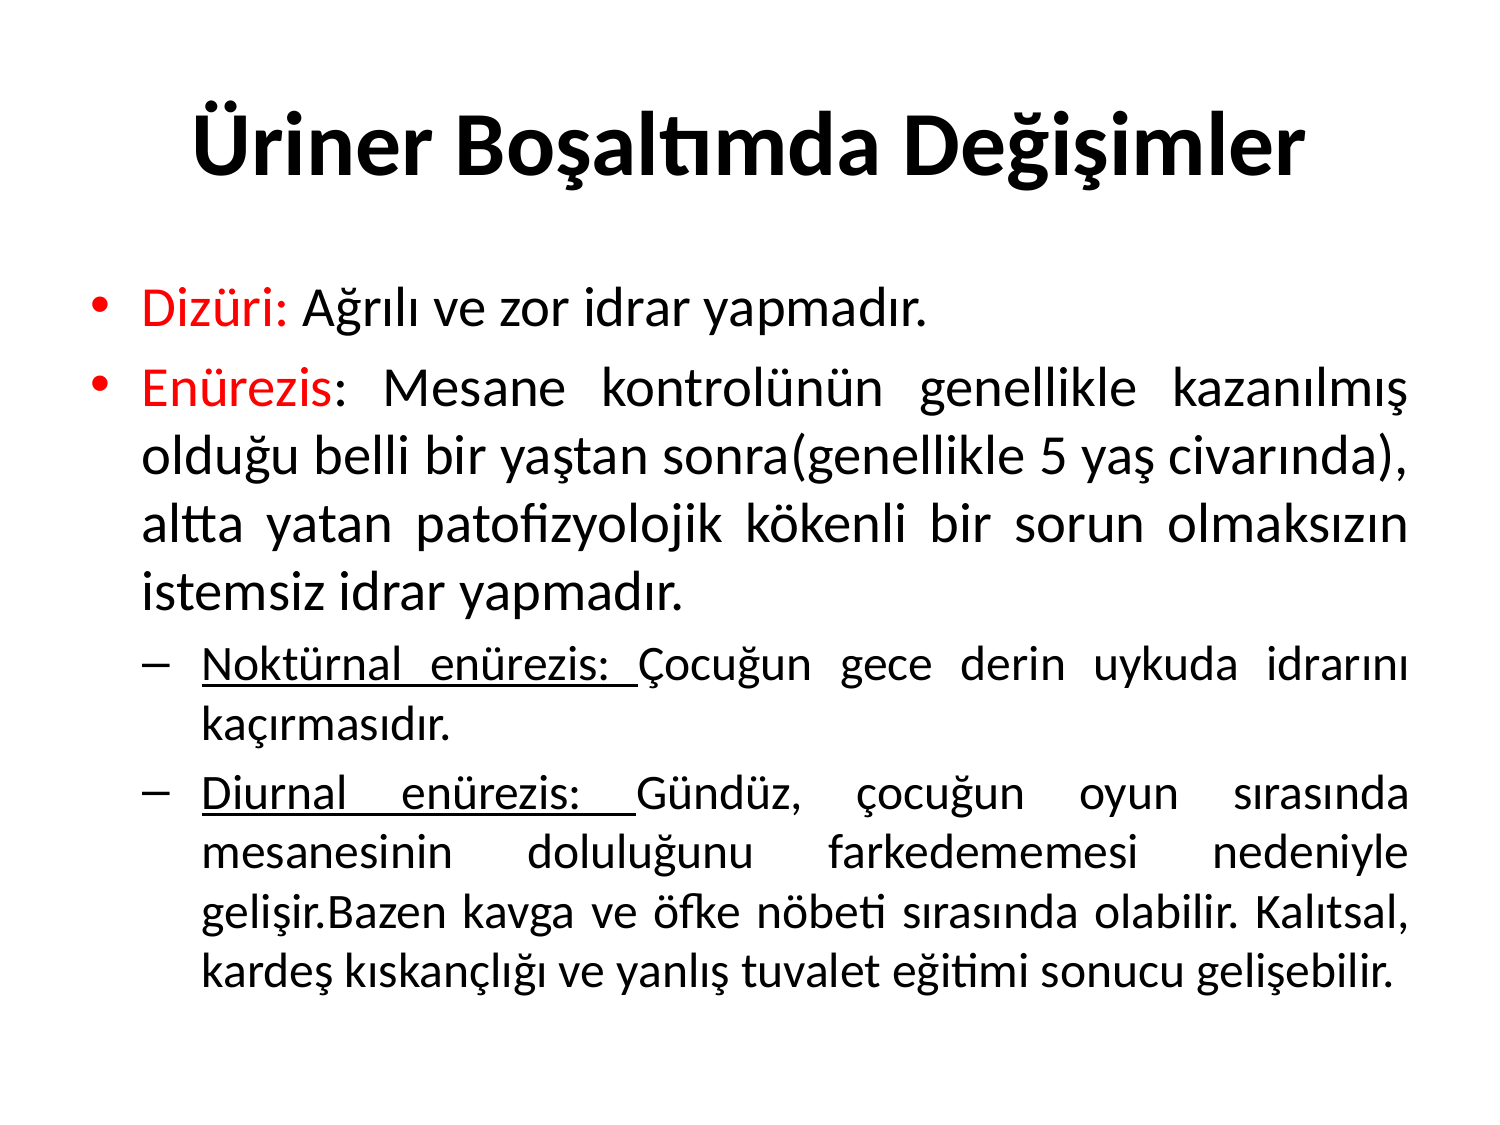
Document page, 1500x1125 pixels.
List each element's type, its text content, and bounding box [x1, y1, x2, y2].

title Üriner Boşaltımda Değişimler [75, 45, 1425, 233]
list Dizüri: Ağrılı ve zor idrar yapmadır. Enürezis: Mesane kontrolünün genellikle kazanılmış olduğu belli bir yaştan sonra(genellikle 5 yaş civarında), altta yatan patofizyolojik kökenli bir sorun olmaksızın istemsiz idrar yapmadır. Noktürnal enürezis: Çocuğun gece derin uykuda idrarını kaçırmasıdır. Diurnal enürezis: Gündüz, çocuğun oyun sırasında mesanesinin doluluğunu farkedememesi nedeniyle gelişir.Bazen kavga ve öfke nöbeti sırasında olabilir. Kalıtsal, kardeş kıskançlığı ve yanlış tuvalet eğitimi sonucu gelişebilir. [75, 262, 1425, 1005]
